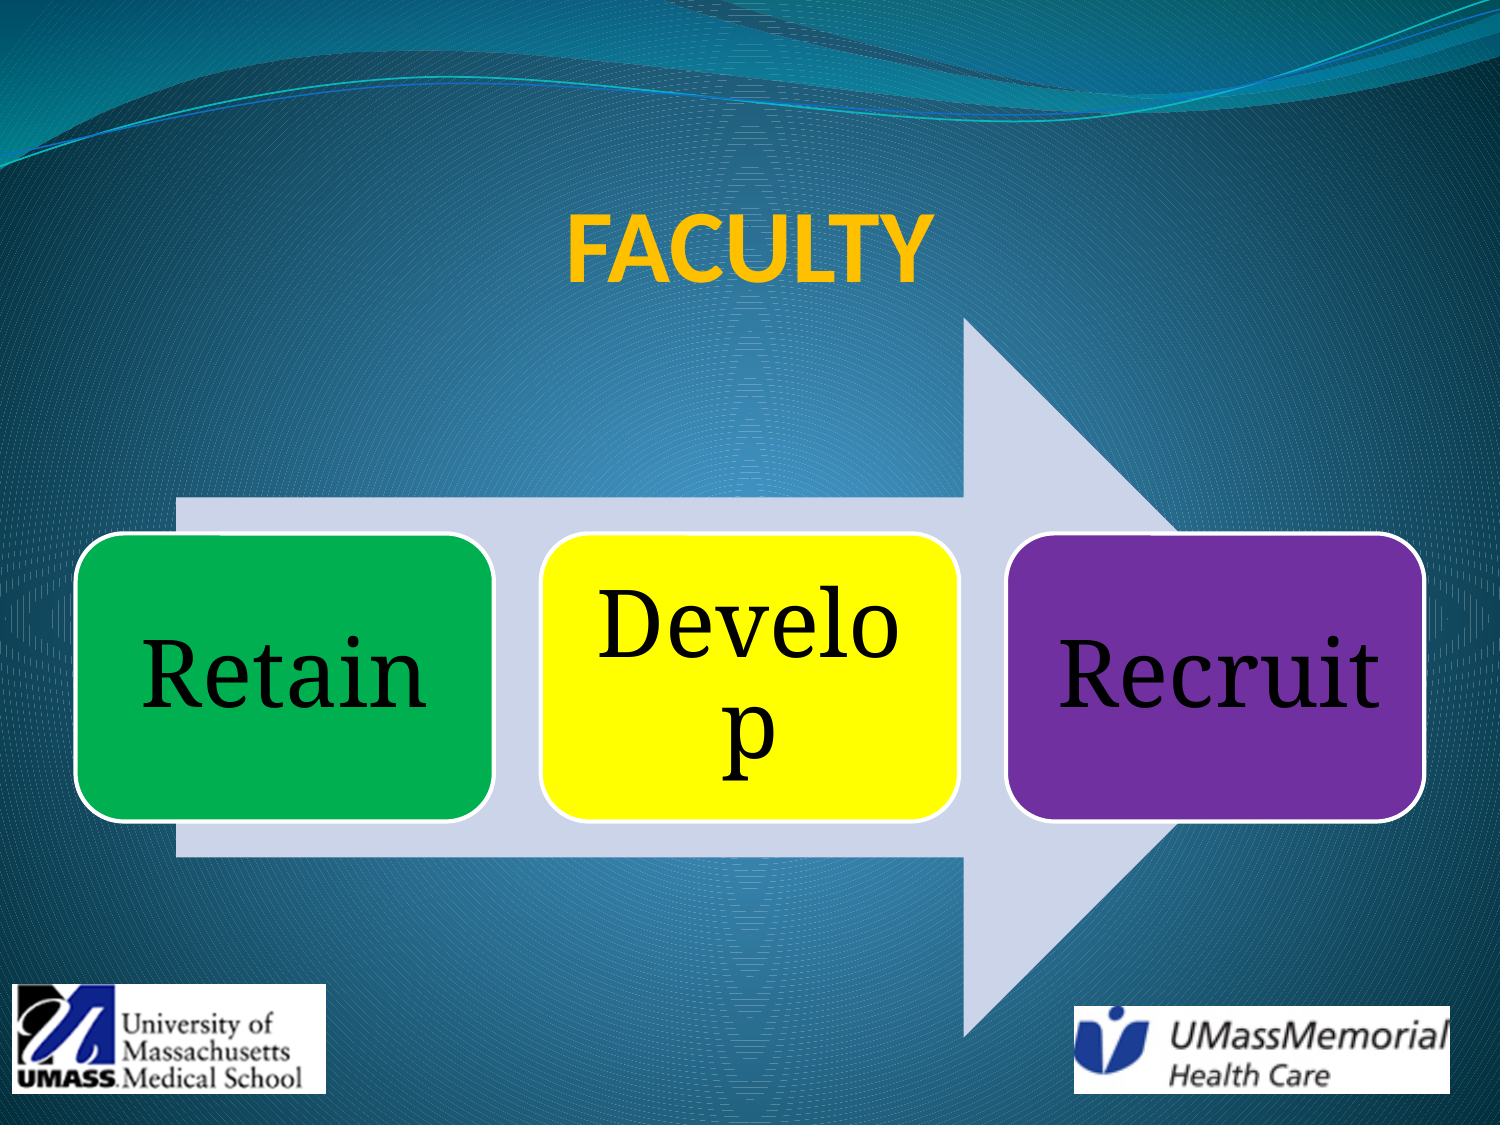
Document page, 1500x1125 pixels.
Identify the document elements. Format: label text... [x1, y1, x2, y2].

title FACULTY [75, 115, 1425, 303]
picture [1074, 1005, 1451, 1094]
picture [12, 984, 327, 1094]
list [74, 317, 1426, 1038]
